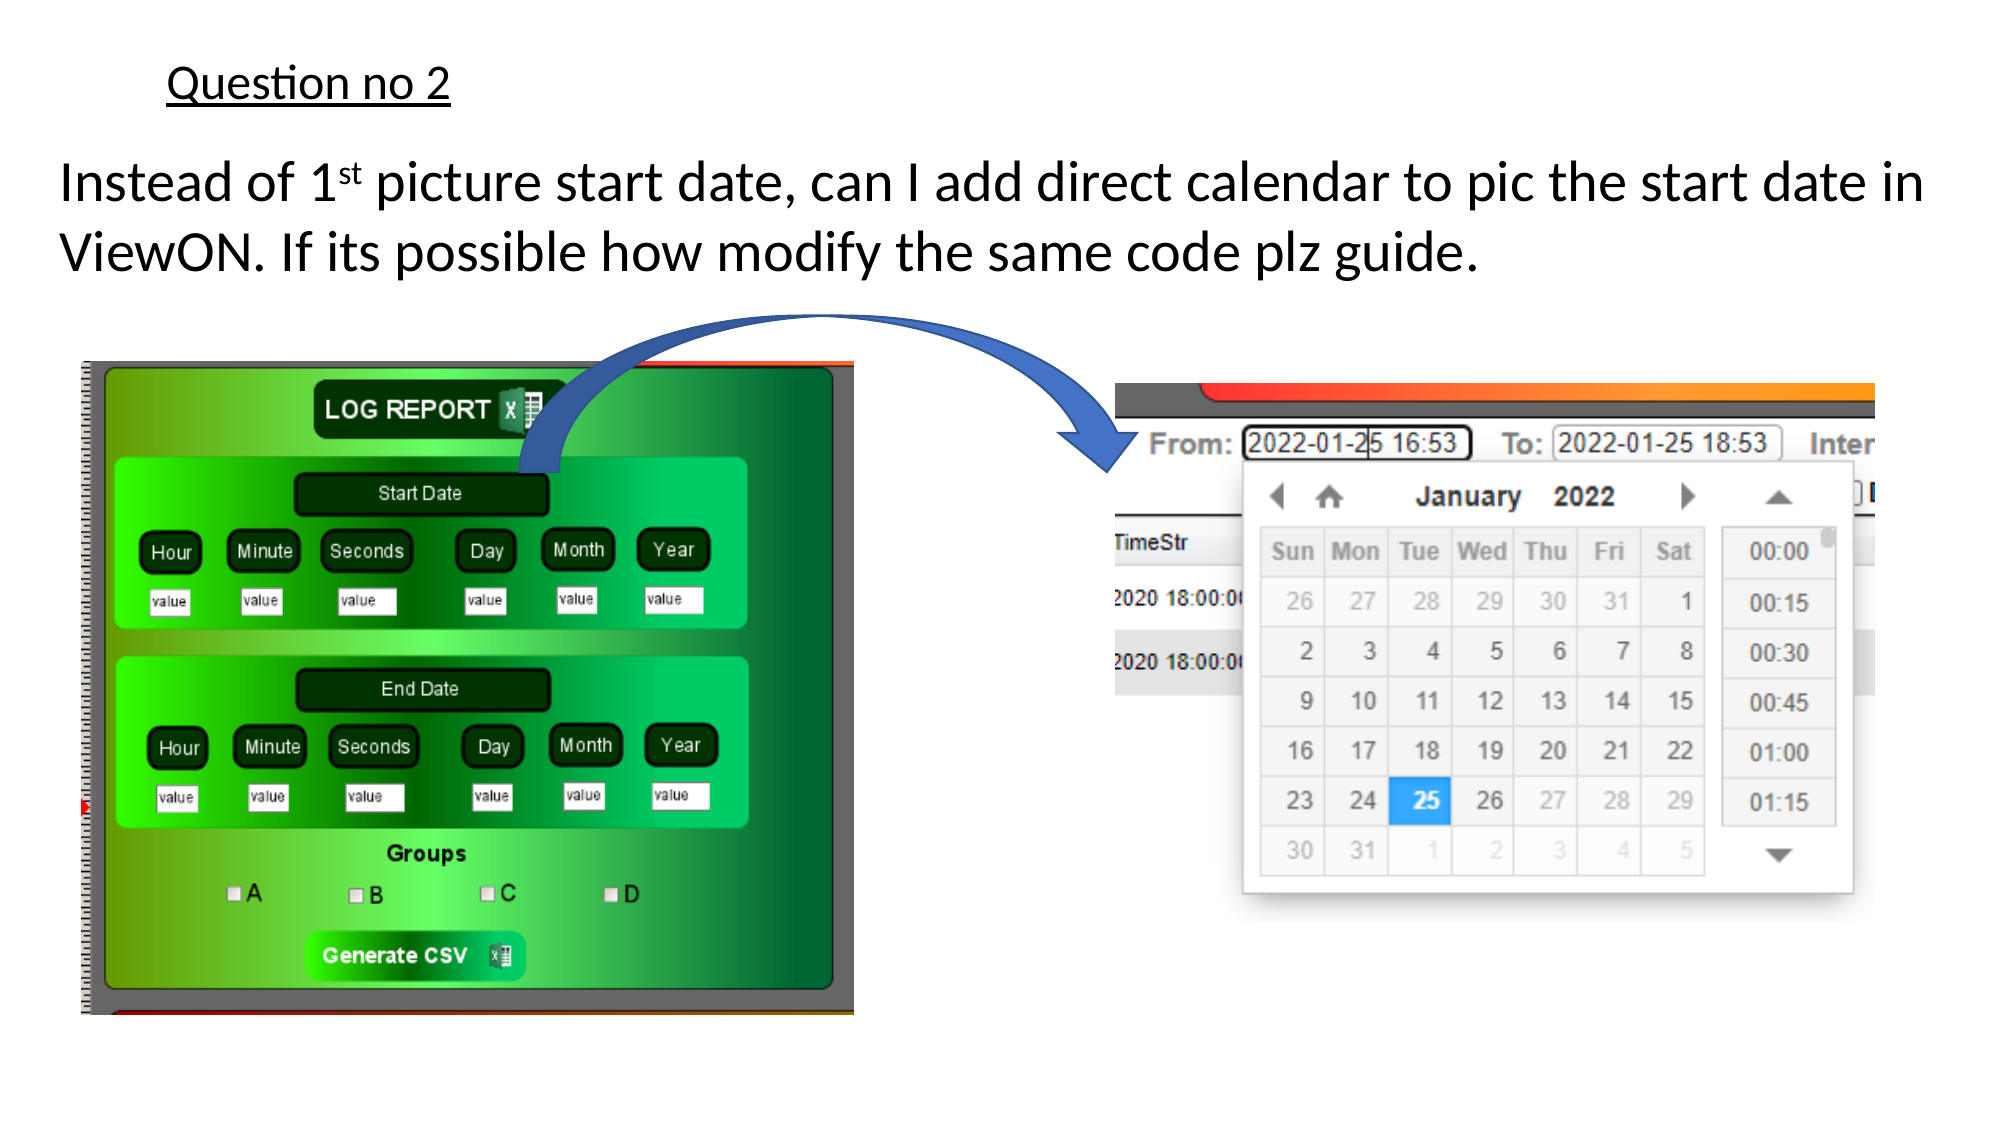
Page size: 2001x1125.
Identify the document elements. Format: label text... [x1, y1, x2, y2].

text_box Question no 2 [151, 42, 467, 118]
text_box [601, 314, 1115, 474]
picture [1115, 383, 1875, 923]
text_box Instead of 1st picture start date, can I add direct calendar to pic the start date in ViewON. If its possible how modify the same code plz guide. [45, 136, 2000, 291]
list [81, 361, 854, 1015]
